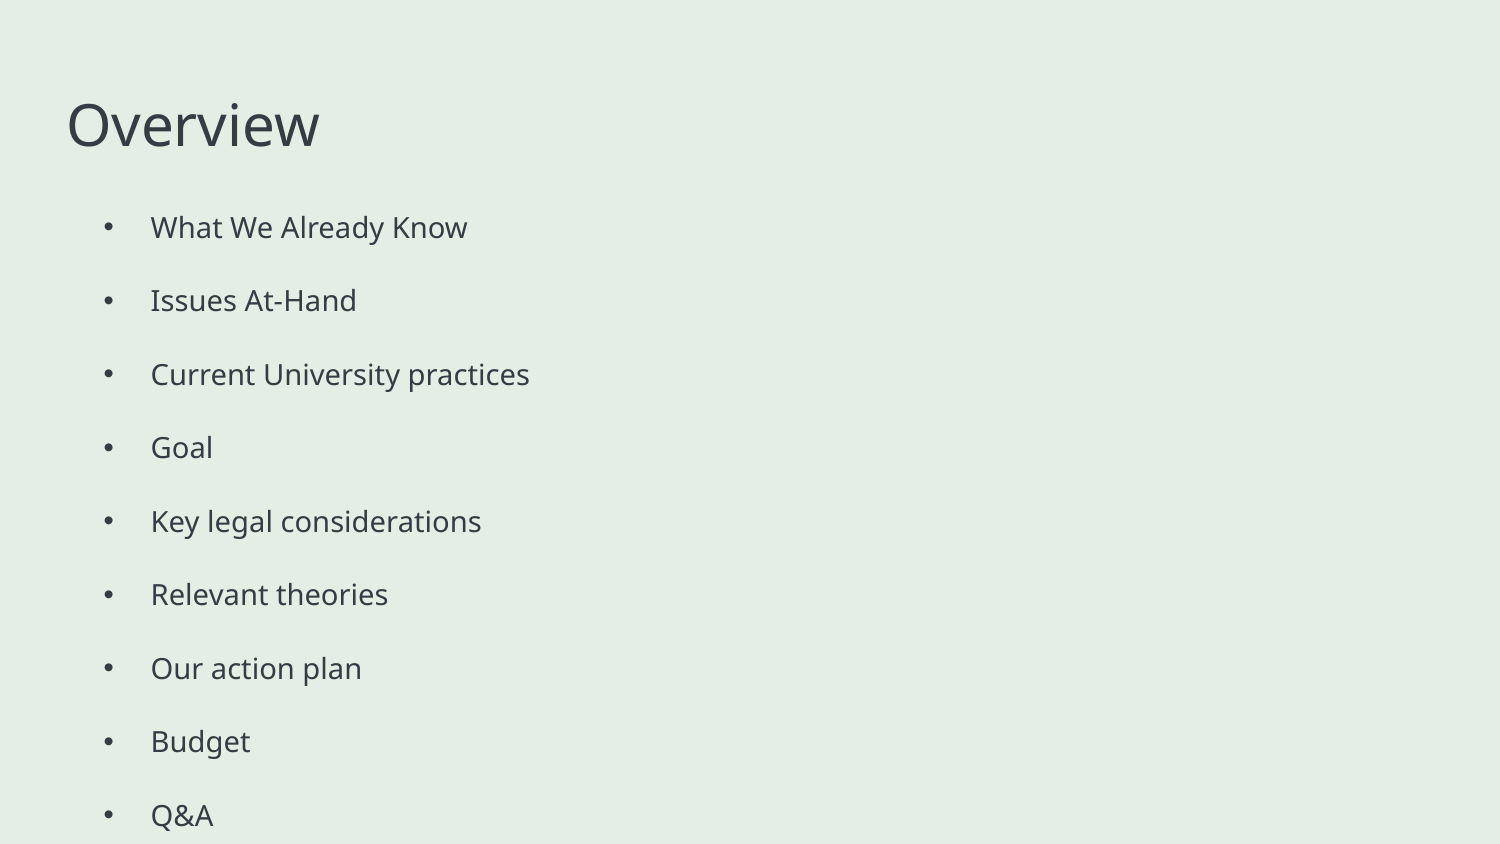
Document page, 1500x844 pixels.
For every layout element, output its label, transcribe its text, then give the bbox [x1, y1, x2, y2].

list What We Already Know Issues At-Hand Current University practices Goal Key legal considerations Relevant theories Our action plan Budget Q&A [51, 189, 1449, 750]
title Overview [51, 72, 1449, 167]
